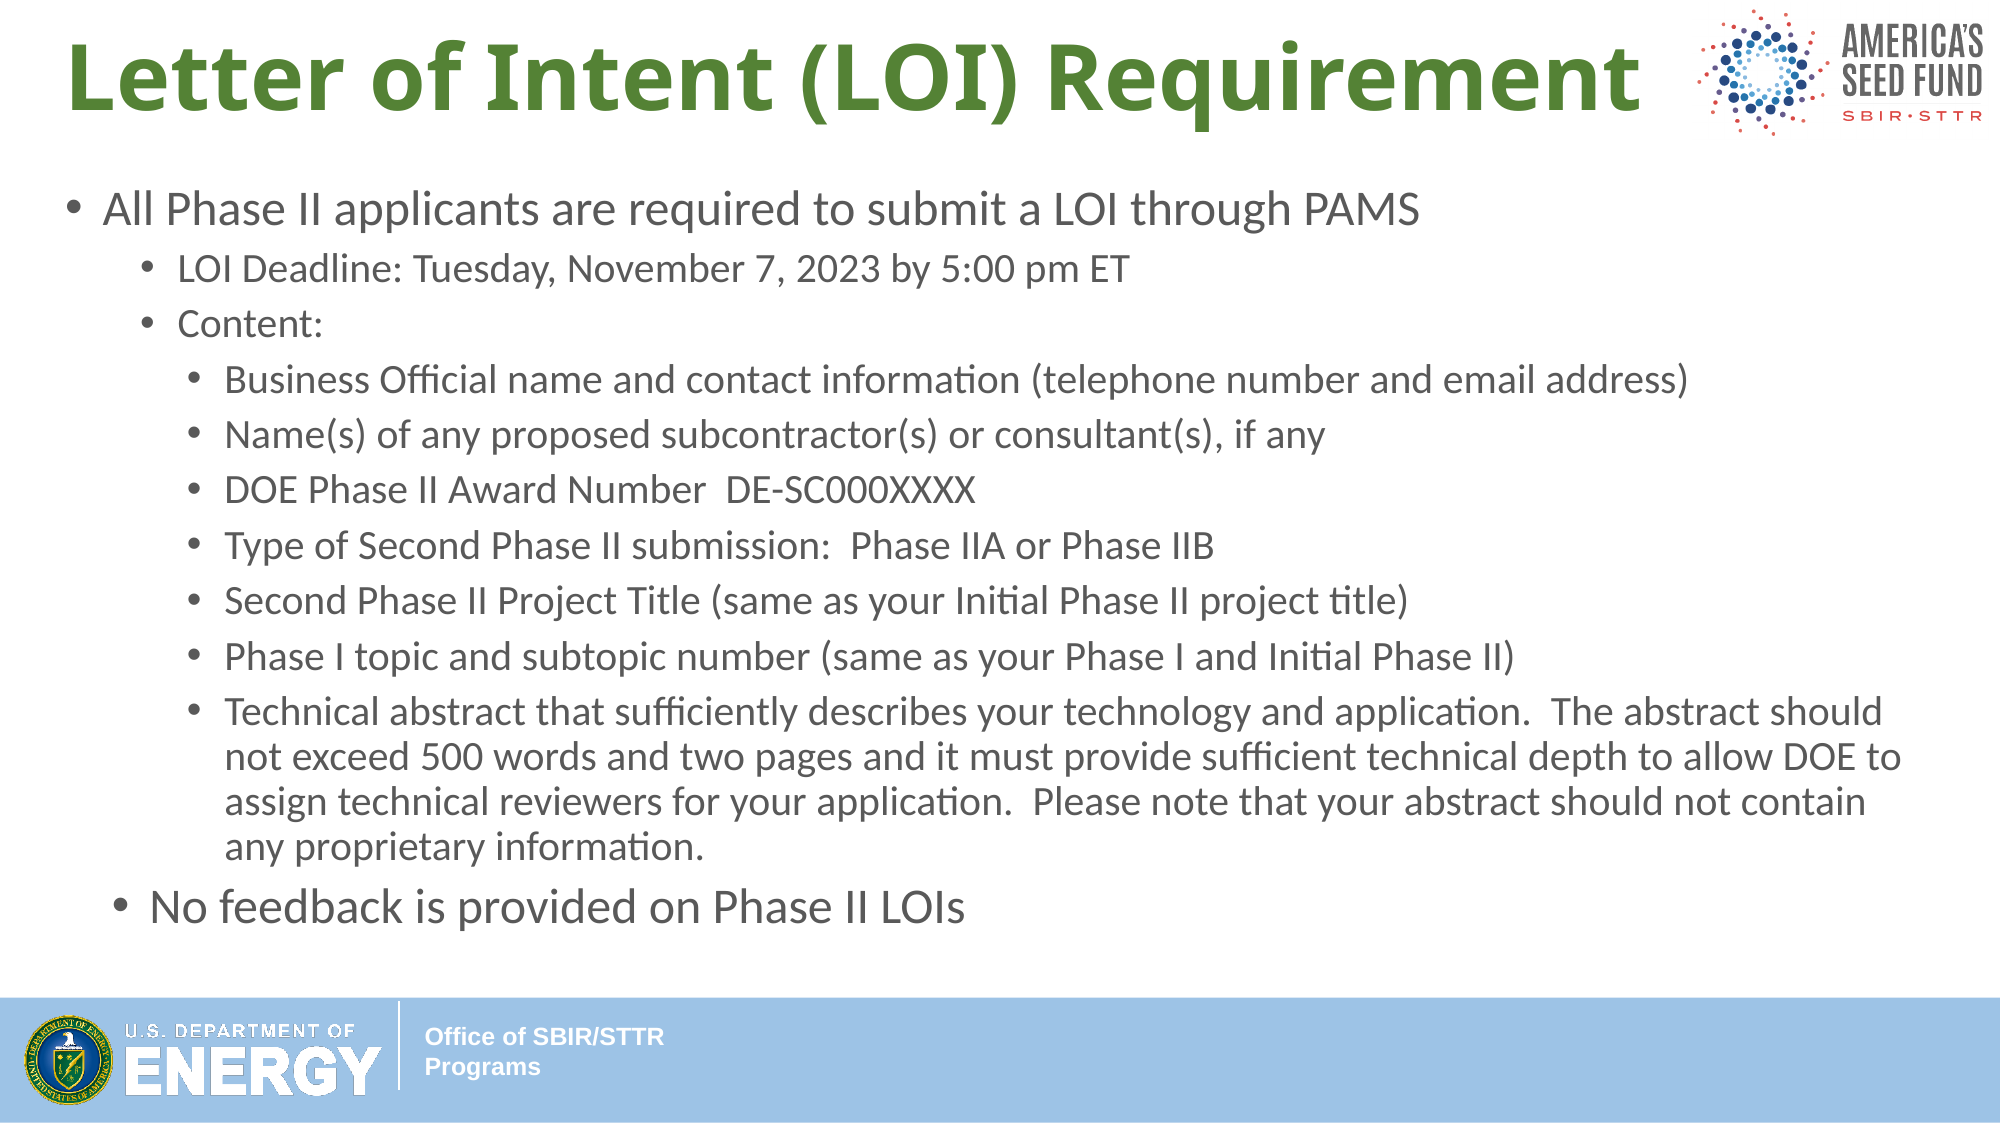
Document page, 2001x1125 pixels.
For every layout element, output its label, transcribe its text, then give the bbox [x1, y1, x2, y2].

picture [1692, 2, 1989, 140]
picture [24, 1015, 382, 1105]
list All Phase II applicants are required to submit a LOI through PAMS LOI Deadline: Tuesday, November 7, 2023 by 5:00 pm ET Content: Business Official name and contact information (telephone number and email address) Name(s) of any proposed subcontractor(s) or consultant(s), if any DOE Phase II Award Number DE-SC000XXXX Type of Second Phase II submission: Phase IIA or Phase IIB Second Phase II Project Title (same as your Initial Phase II project title) Phase I topic and subtopic number (same as your Phase I and Initial Phase II) Technical abstract that sufficiently describes your technology and application. The abstract should not exceed 500 words and two pages and it must provide sufficient technical depth to allow DOE to assign technical reviewers for your application. Please note that your abstract should not contain any proprietary information. No feedback is provided on Phase II LOIs [50, 174, 1950, 917]
title Letter of Intent (LOI) Requirement [50, 24, 1775, 174]
